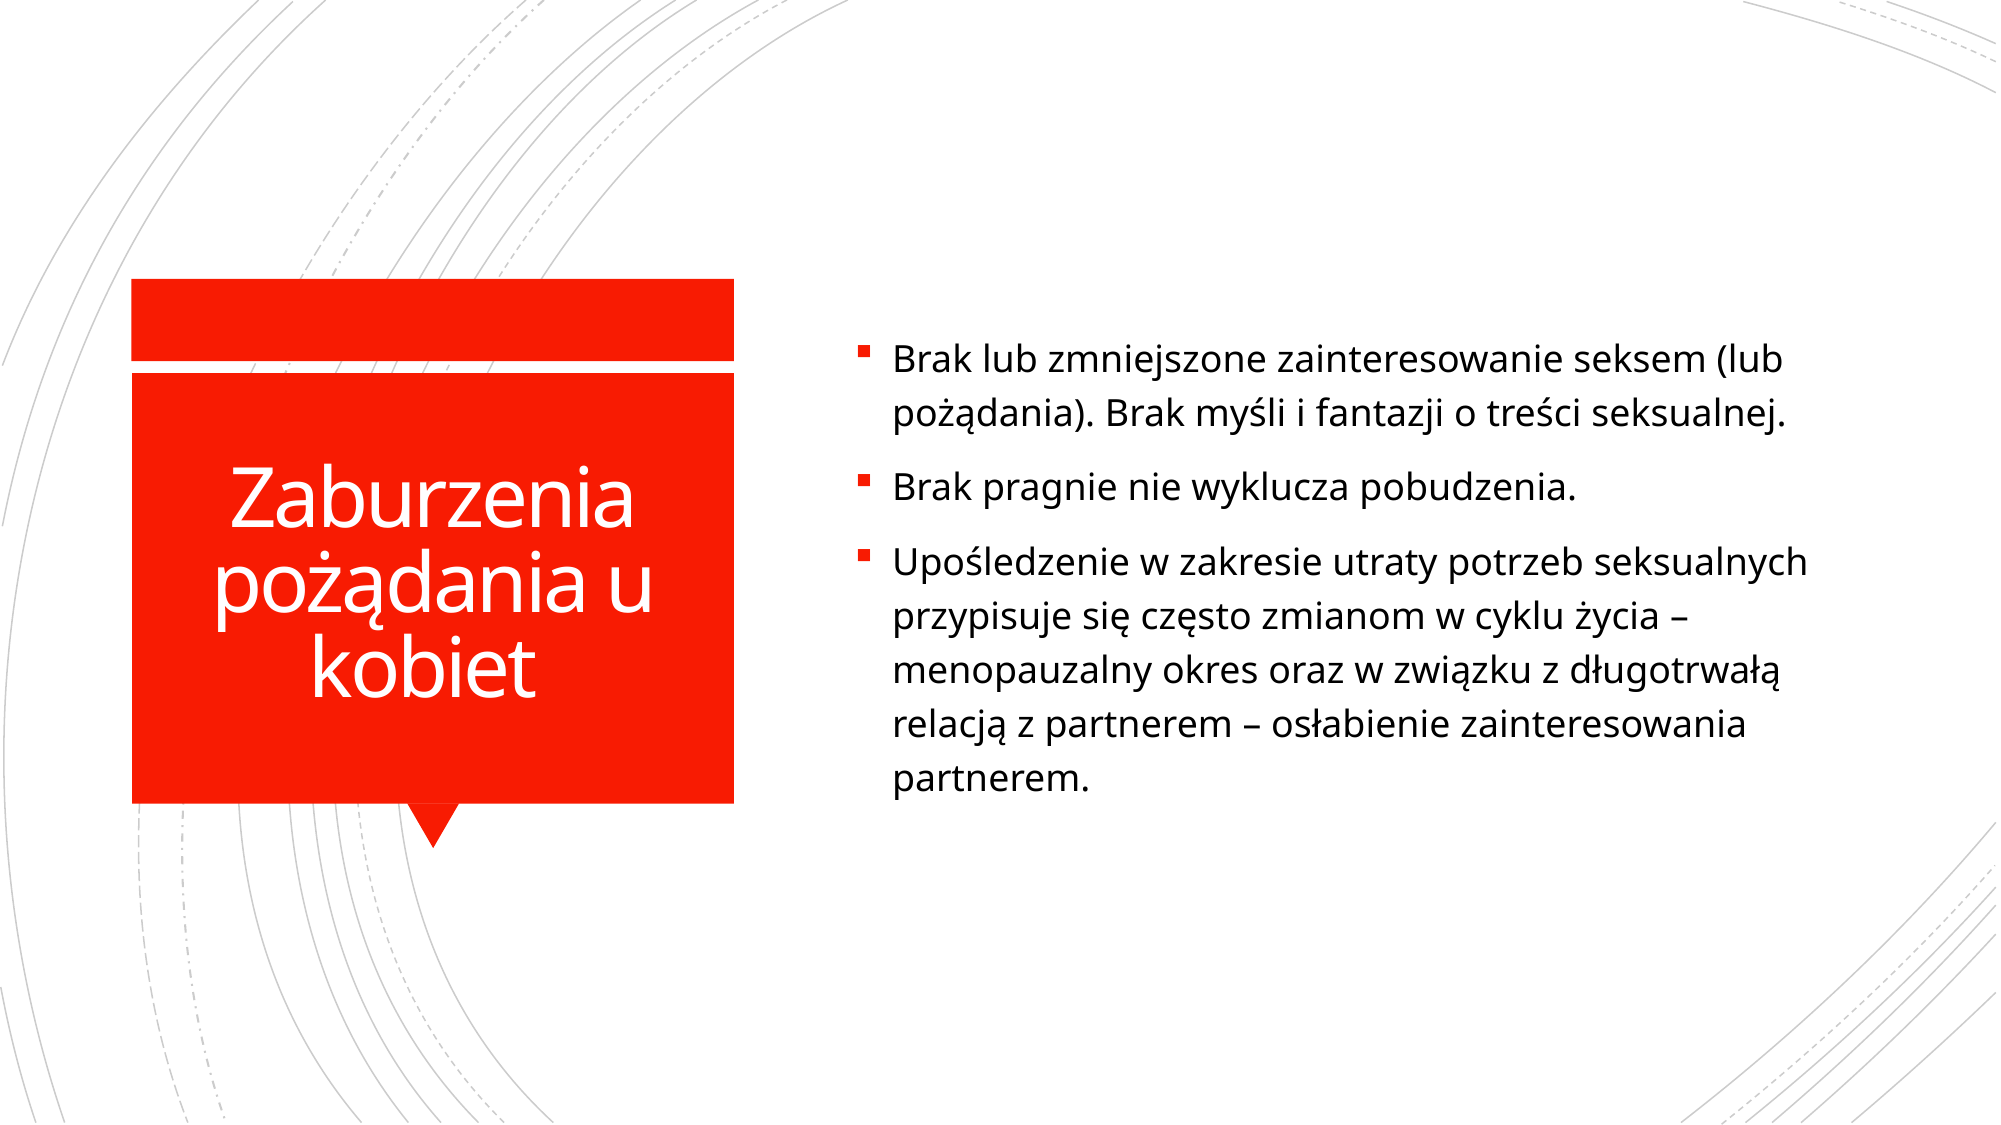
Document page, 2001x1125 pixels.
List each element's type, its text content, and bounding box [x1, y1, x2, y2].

title Zaburzenia pożądania u kobiet [145, 385, 720, 789]
list Brak lub zmniejszone zainteresowanie seksem (lub pożądania). Brak myśli i fantazji o treści seksualnej. Brak pragnie nie wyklucza pobudzenia. Upośledzenie w zakresie utraty potrzeb seksualnych przypisuje się często zmianom w cyklu życia – menopauzalny okres oraz w związku z długotrwałą relacją z partnerem – osłabienie zainteresowania partnerem. [839, 131, 1871, 993]
